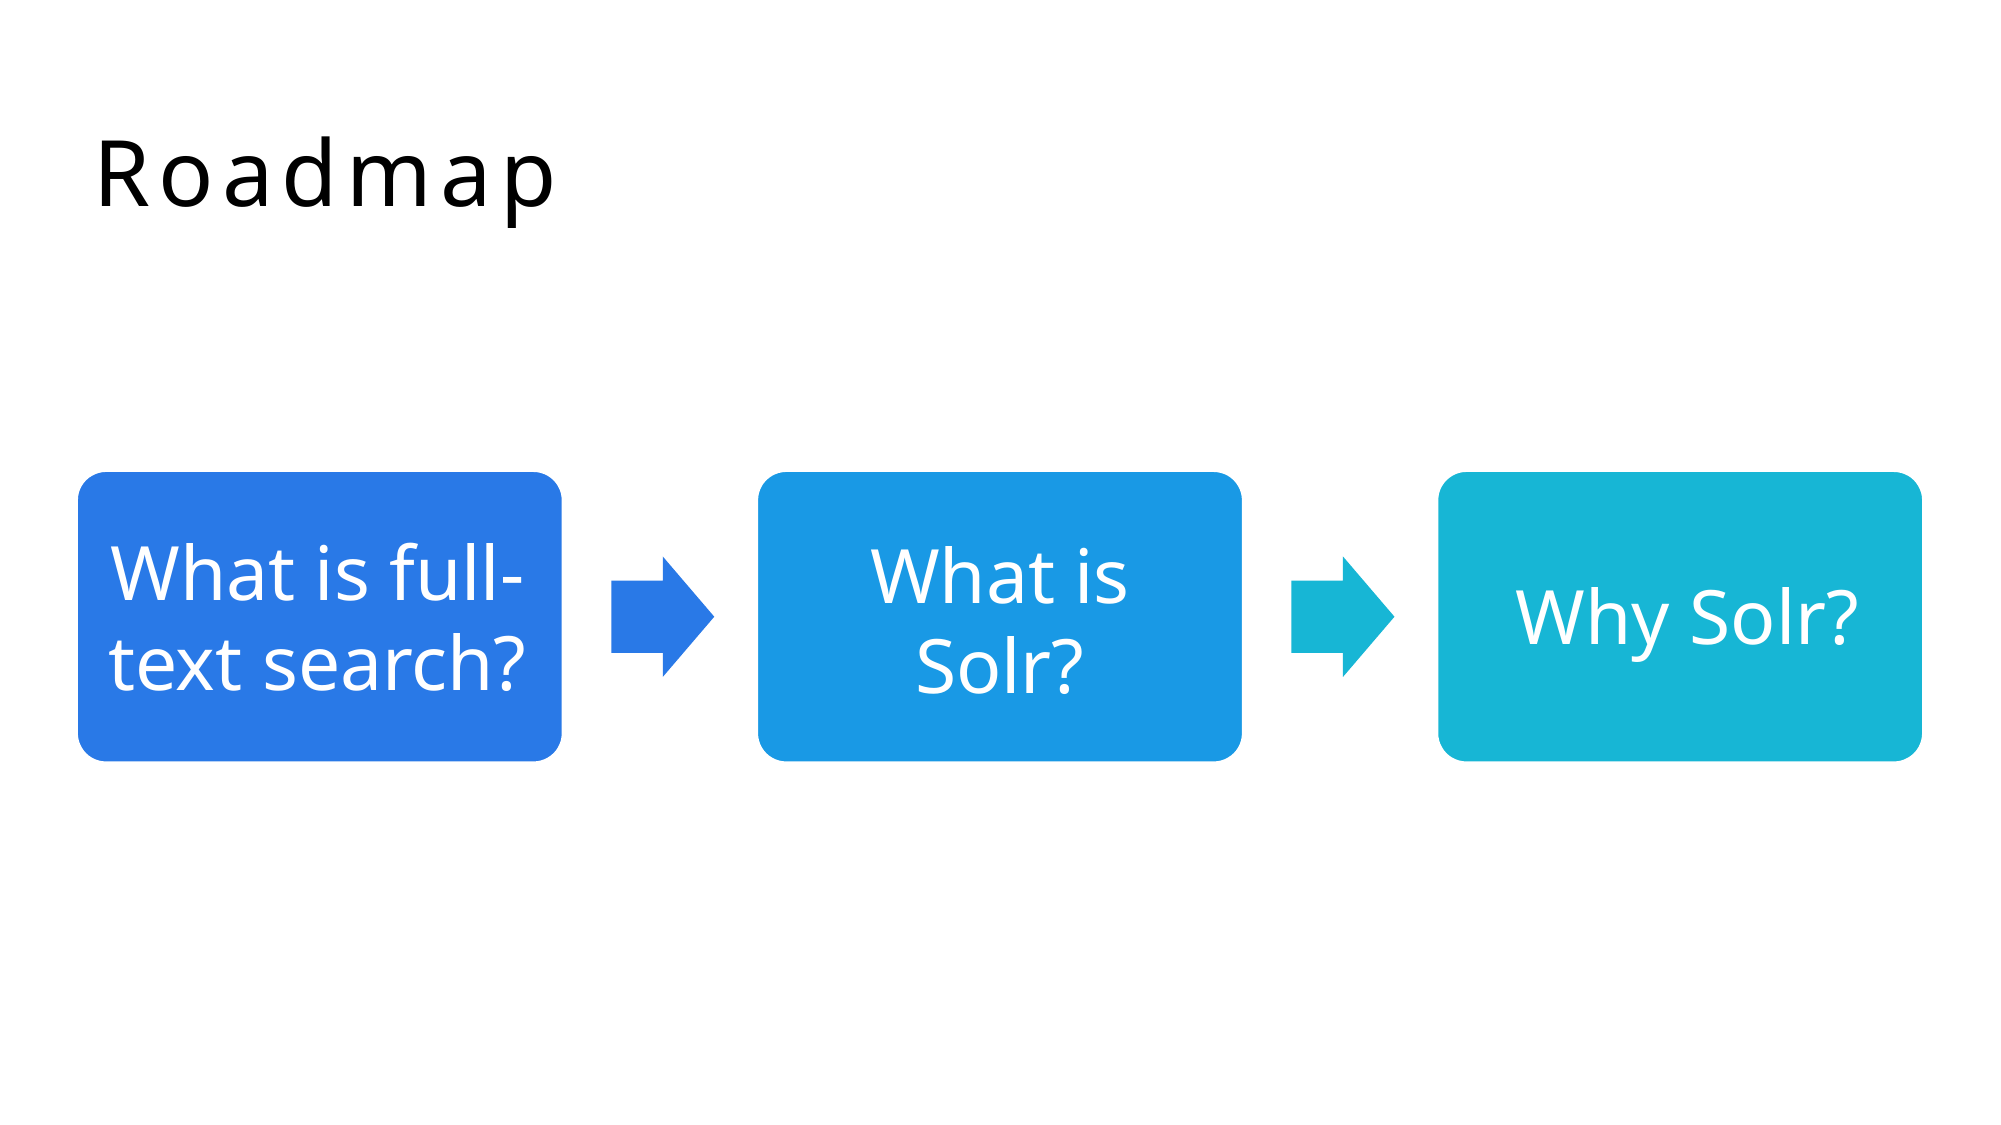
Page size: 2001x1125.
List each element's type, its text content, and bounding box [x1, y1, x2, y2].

text_box What is full-text search? [66, 518, 75, 714]
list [75, 272, 1925, 961]
title Roadmap [75, 60, 1863, 272]
